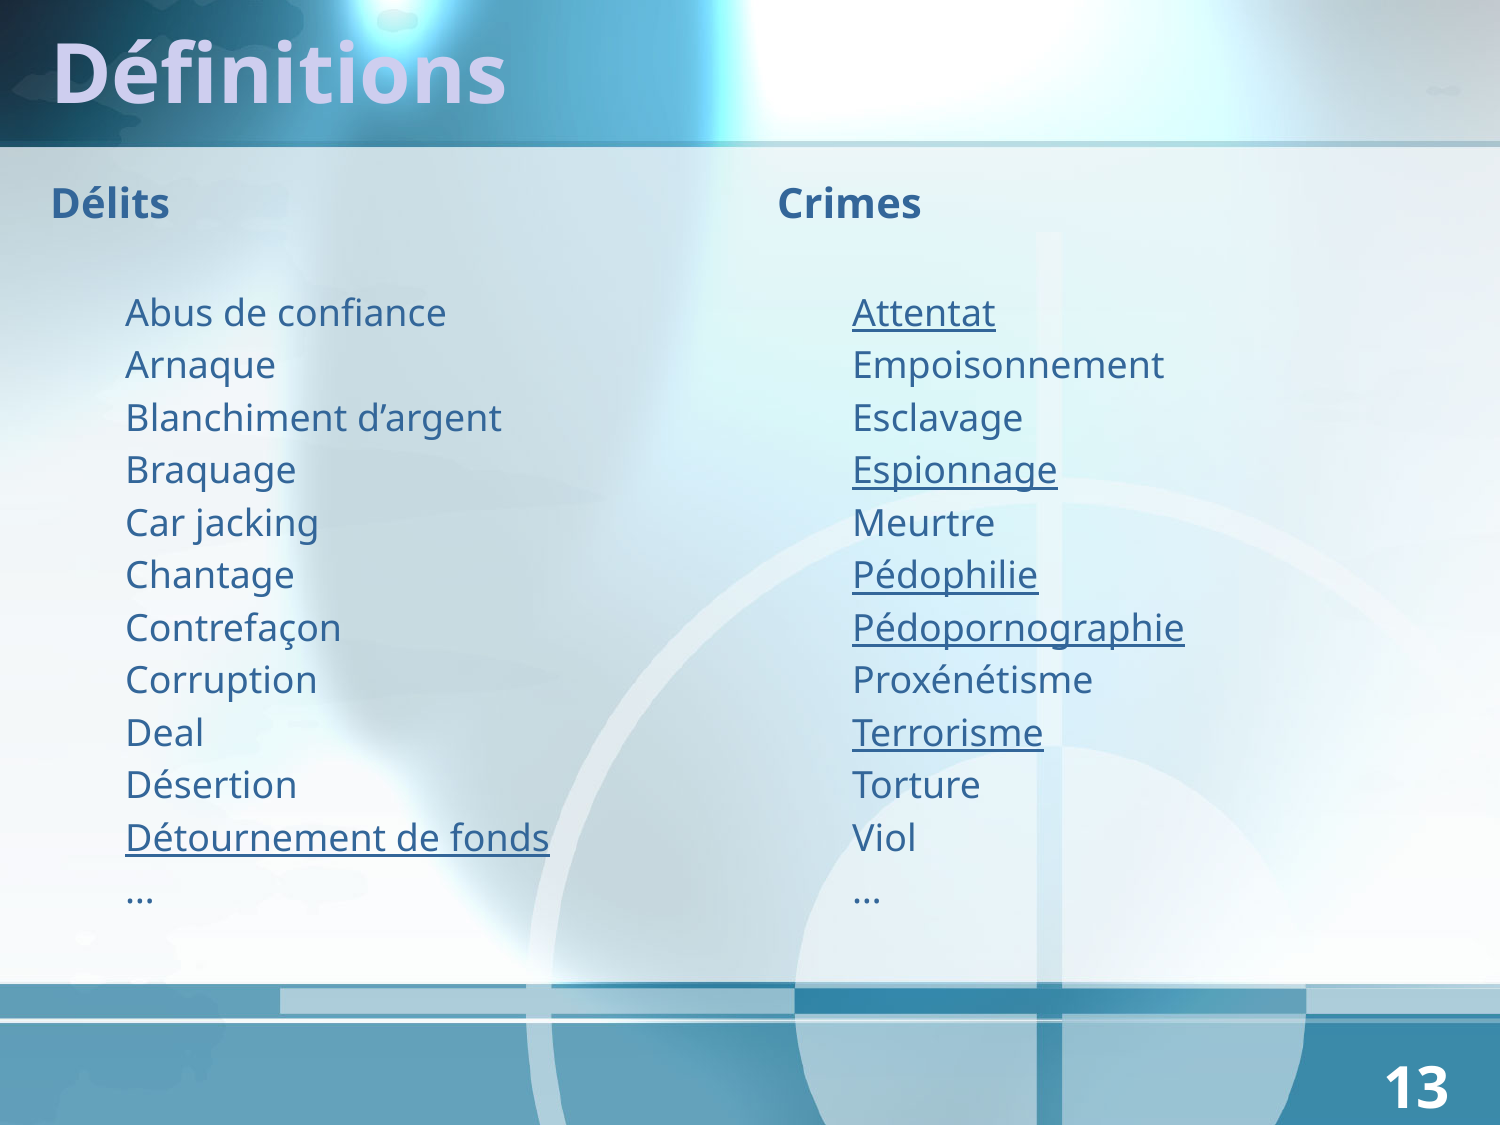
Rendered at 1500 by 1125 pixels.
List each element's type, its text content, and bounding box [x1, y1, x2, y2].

slide_number 13 [1149, 1042, 1466, 1125]
list Crimes [761, 116, 1466, 235]
list Abus de confiance Arnaque Blanchiment d’argent Braquage Car jacking Chantage Contrefaçon Corruption Deal Désertion Détournement de fonds … [34, 280, 738, 970]
title Définitions [35, 0, 1465, 141]
list Attentat Empoisonnement Esclavage Espionnage Meurtre Pédophilie Pédopornographie Proxénétisme Terrorisme Torture Viol … [761, 280, 1466, 970]
picture [0, 0, 1500, 1125]
list Délits [34, 116, 738, 235]
